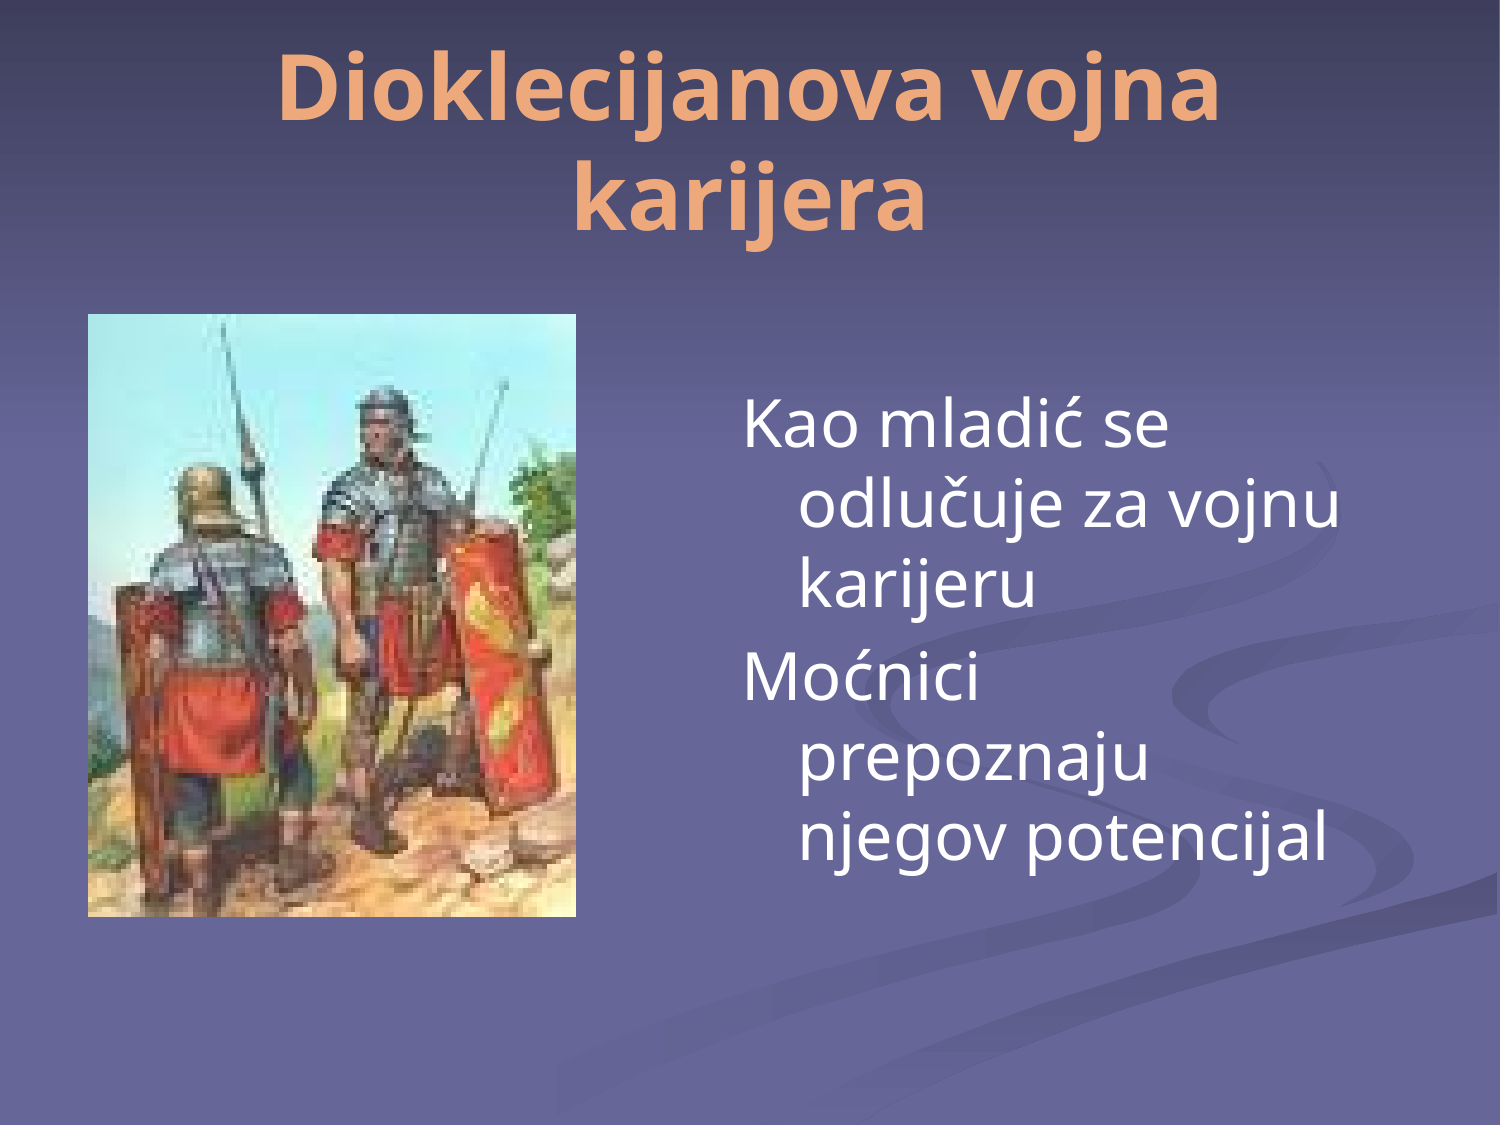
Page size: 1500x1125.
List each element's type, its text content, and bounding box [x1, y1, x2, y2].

picture [88, 314, 577, 917]
title Dioklecijanova vojna karijera [74, 44, 1426, 233]
list Kao mladić se odlučuje za vojnu karijeru Moćnici prepoznaju njegov potencijal [726, 373, 1365, 1047]
